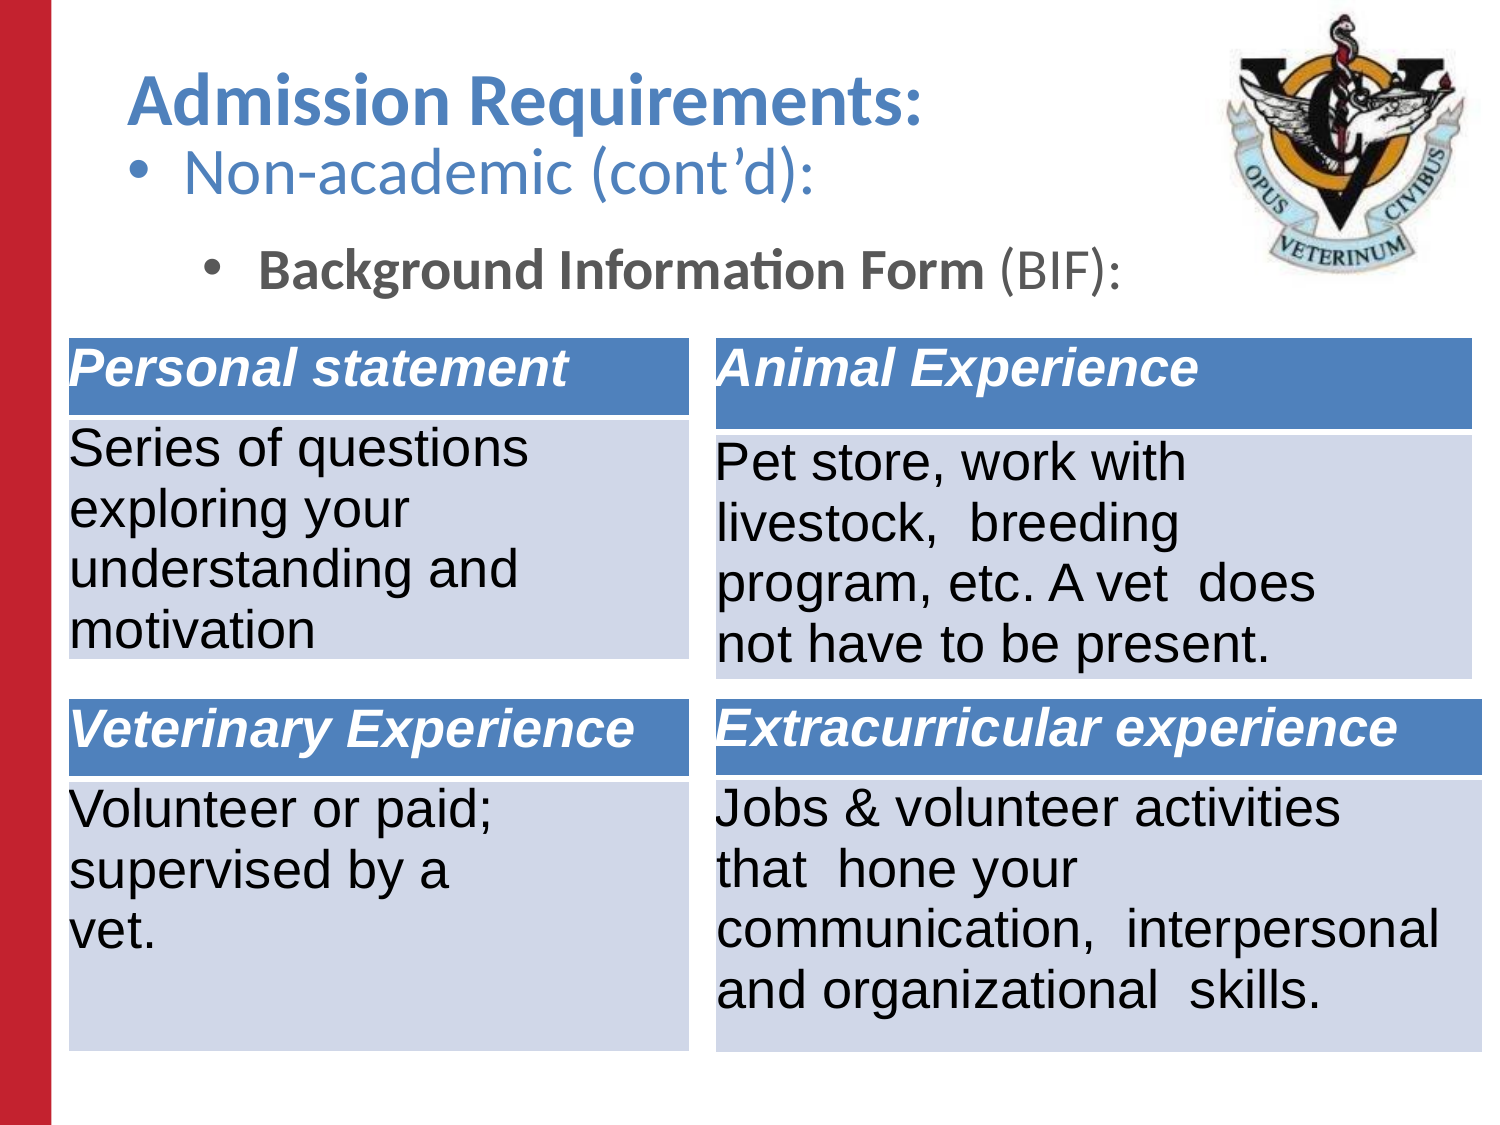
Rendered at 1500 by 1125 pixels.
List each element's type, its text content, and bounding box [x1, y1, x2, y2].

table_cell Volunteer or paid; supervised by a vet. [69, 782, 689, 1051]
table_header Extracurricular experience [716, 699, 1482, 775]
table_header Personal statement [69, 338, 689, 415]
text_box [1205, 0, 1484, 288]
title Admission Requirements: [125, 45, 1375, 212]
table_header Animal Experience [716, 338, 1472, 429]
table_cell Series of questions exploring your understanding and motivation [69, 420, 689, 659]
table_header Veterinary Experience [69, 699, 689, 776]
table_cell Pet store, work with livestock, breeding program, etc. A vet does not have to be present. [716, 435, 1472, 679]
table_cell Jobs & volunteer activities that hone your communication, interpersonal and organizational skills. [716, 780, 1482, 1052]
text_box Non-academic (cont’d): Background Information Form (BIF): [125, 124, 1128, 362]
